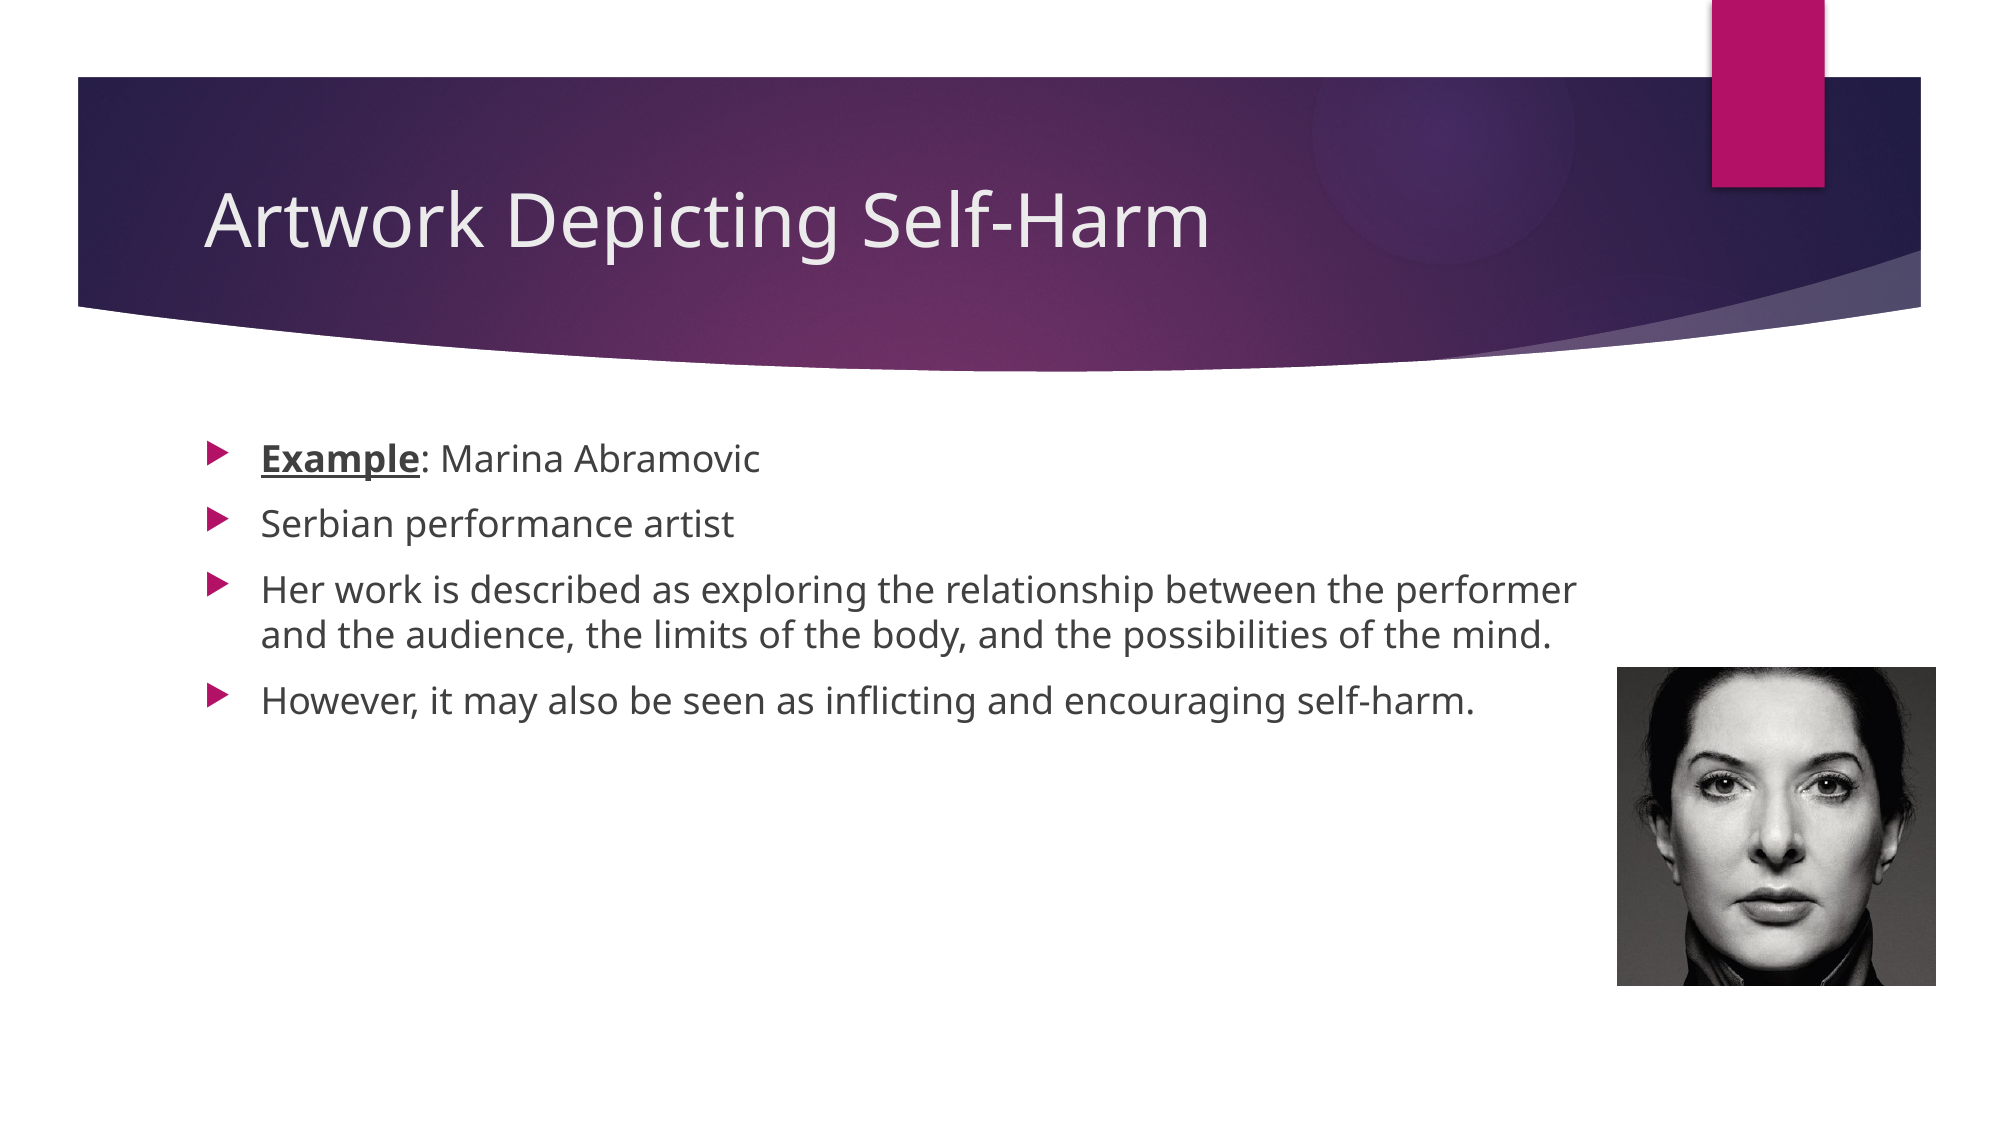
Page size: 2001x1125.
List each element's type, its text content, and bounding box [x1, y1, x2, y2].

title Artwork Depicting Self-Harm [189, 159, 1627, 276]
picture [1616, 667, 1936, 987]
list Example: Marina Abramovic Serbian performance artist Her work is described as exploring the relationship between the performer and the audience, the limits of the body, and the possibilities of the mind. However, it may also be seen as inflicting and encouraging self-harm. [189, 427, 1638, 988]
